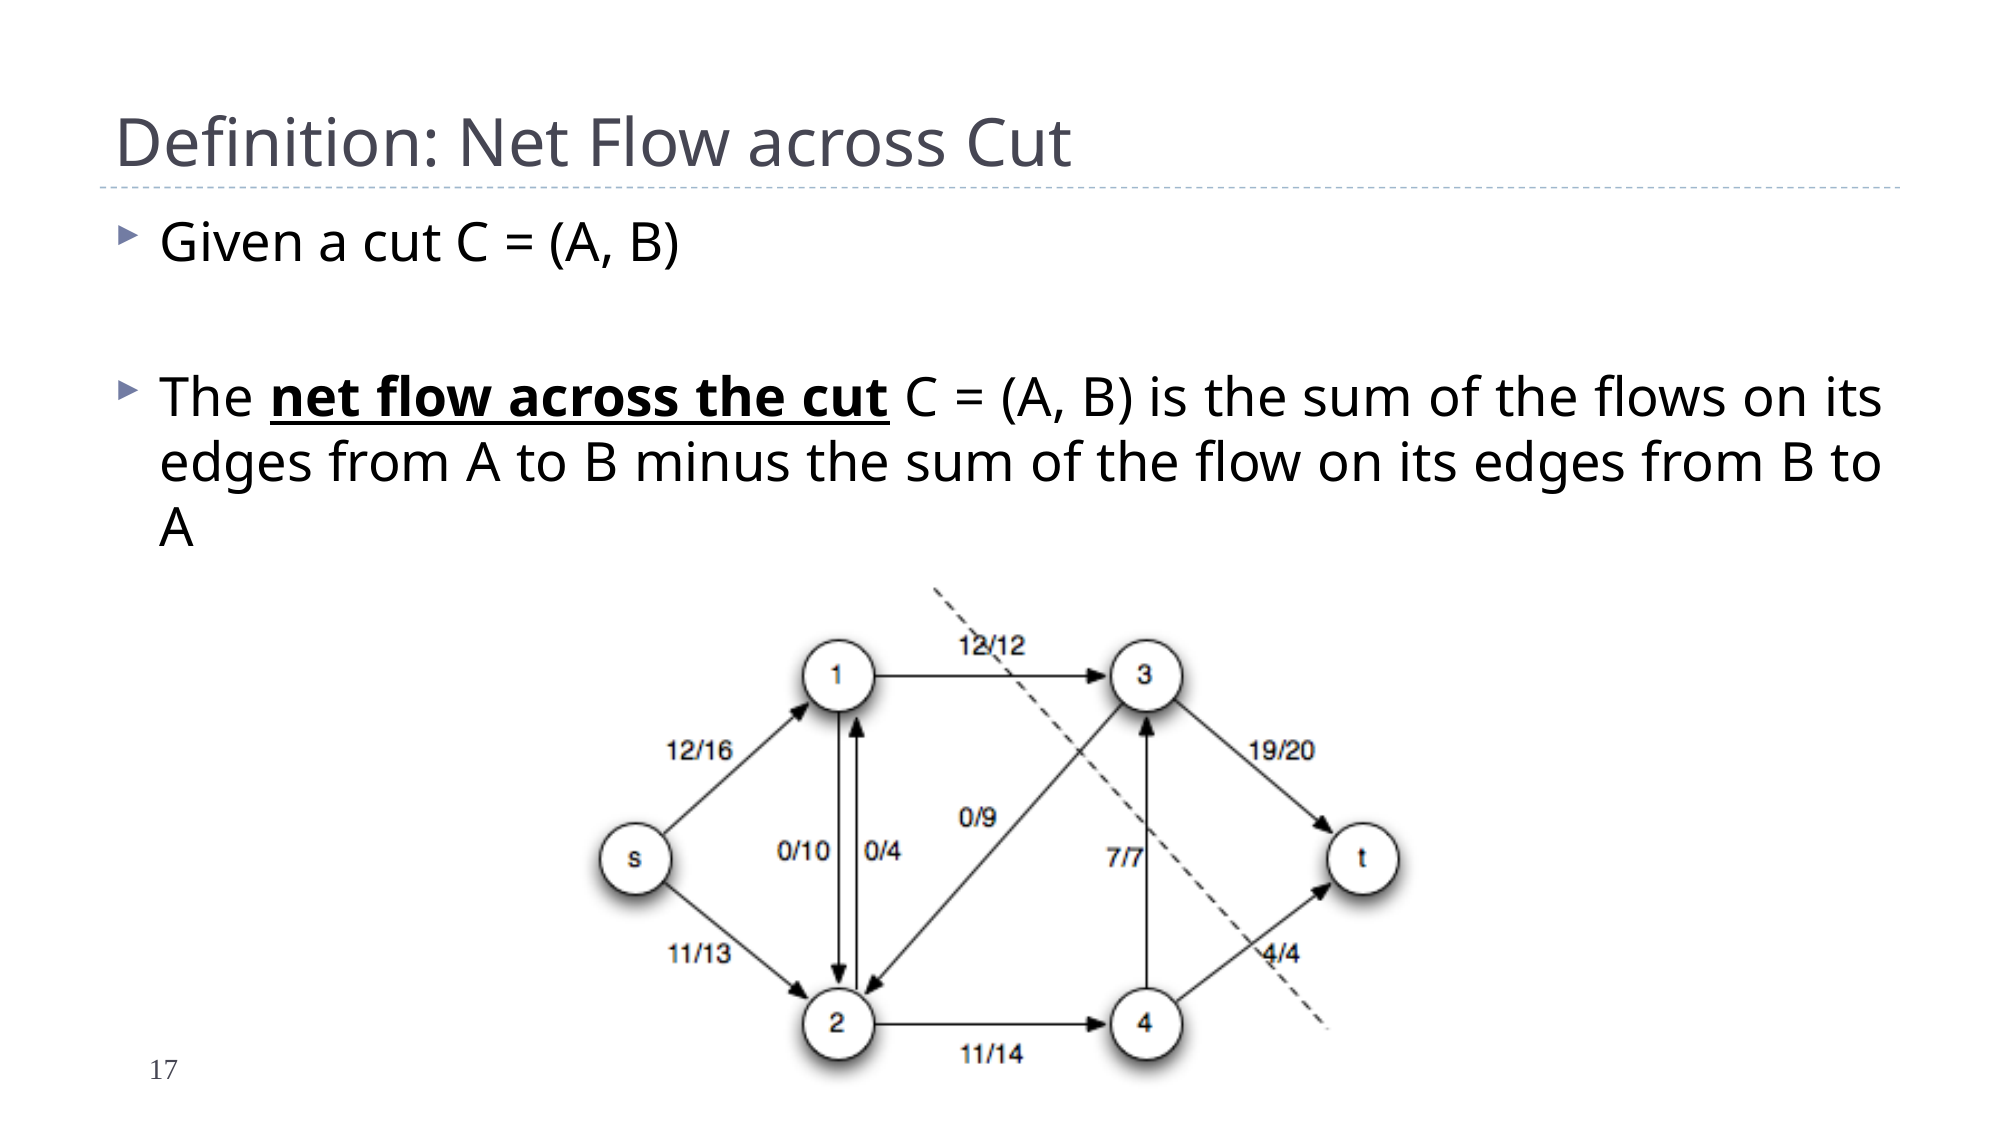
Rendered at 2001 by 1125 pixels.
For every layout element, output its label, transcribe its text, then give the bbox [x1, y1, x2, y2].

picture [574, 584, 1426, 1094]
title Definition: Net Flow across Cut [99, 24, 1900, 188]
slide_number 17 [133, 1042, 568, 1103]
list Given a cut C = (A, B) The net flow across the cut C = (A, B) is the sum of the flows on its edges from A to B minus the sum of the flow on its edges from B to A [99, 200, 1900, 1010]
